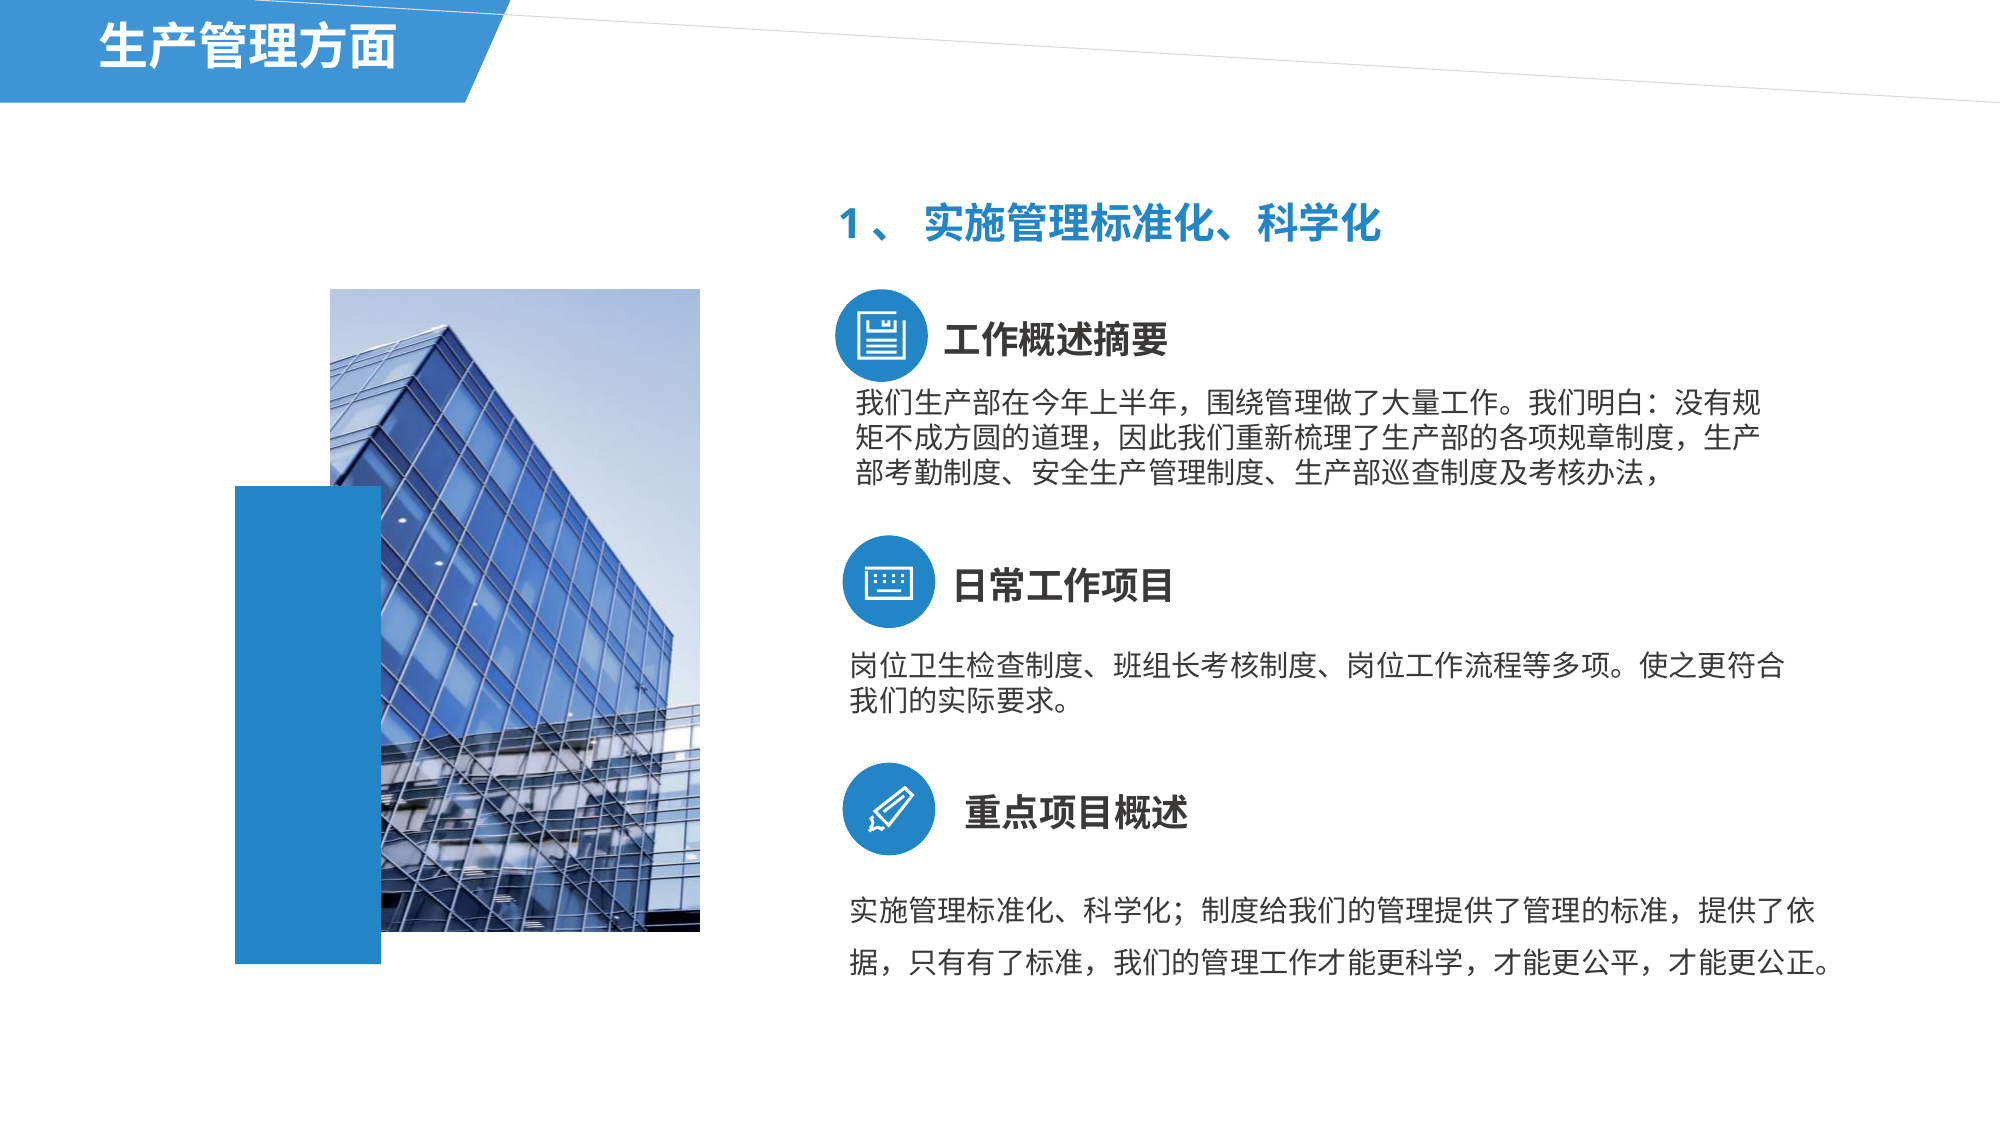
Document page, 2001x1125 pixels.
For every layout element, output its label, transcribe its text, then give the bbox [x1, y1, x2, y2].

picture [330, 289, 700, 932]
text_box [0, 0, 511, 103]
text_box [835, 762, 1836, 983]
text_box 1、 实施管理标准化、科学化 [823, 189, 1397, 255]
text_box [835, 289, 1796, 499]
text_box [835, 535, 1803, 726]
text_box [234, 485, 382, 965]
